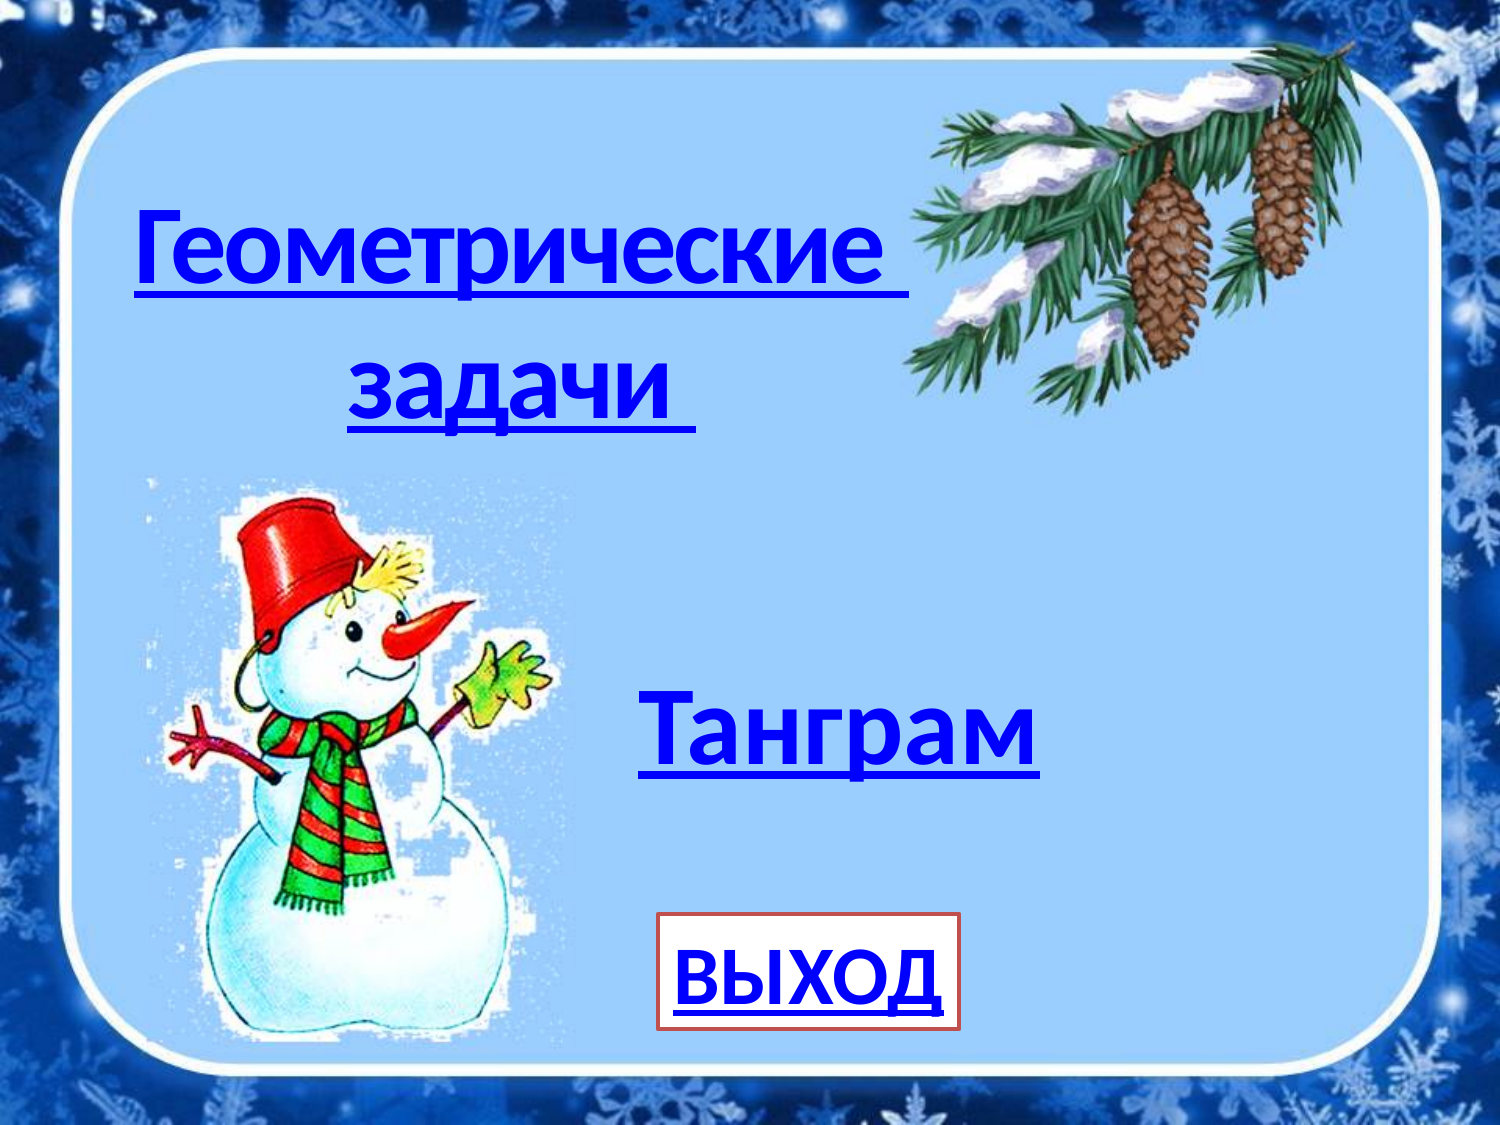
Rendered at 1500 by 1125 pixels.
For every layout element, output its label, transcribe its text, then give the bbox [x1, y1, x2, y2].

text_box ВЫХОД [656, 912, 961, 1031]
text_box Танграм [623, 644, 1055, 795]
text_box Геометрические задачи [119, 163, 924, 449]
picture [0, 0, 1500, 1125]
